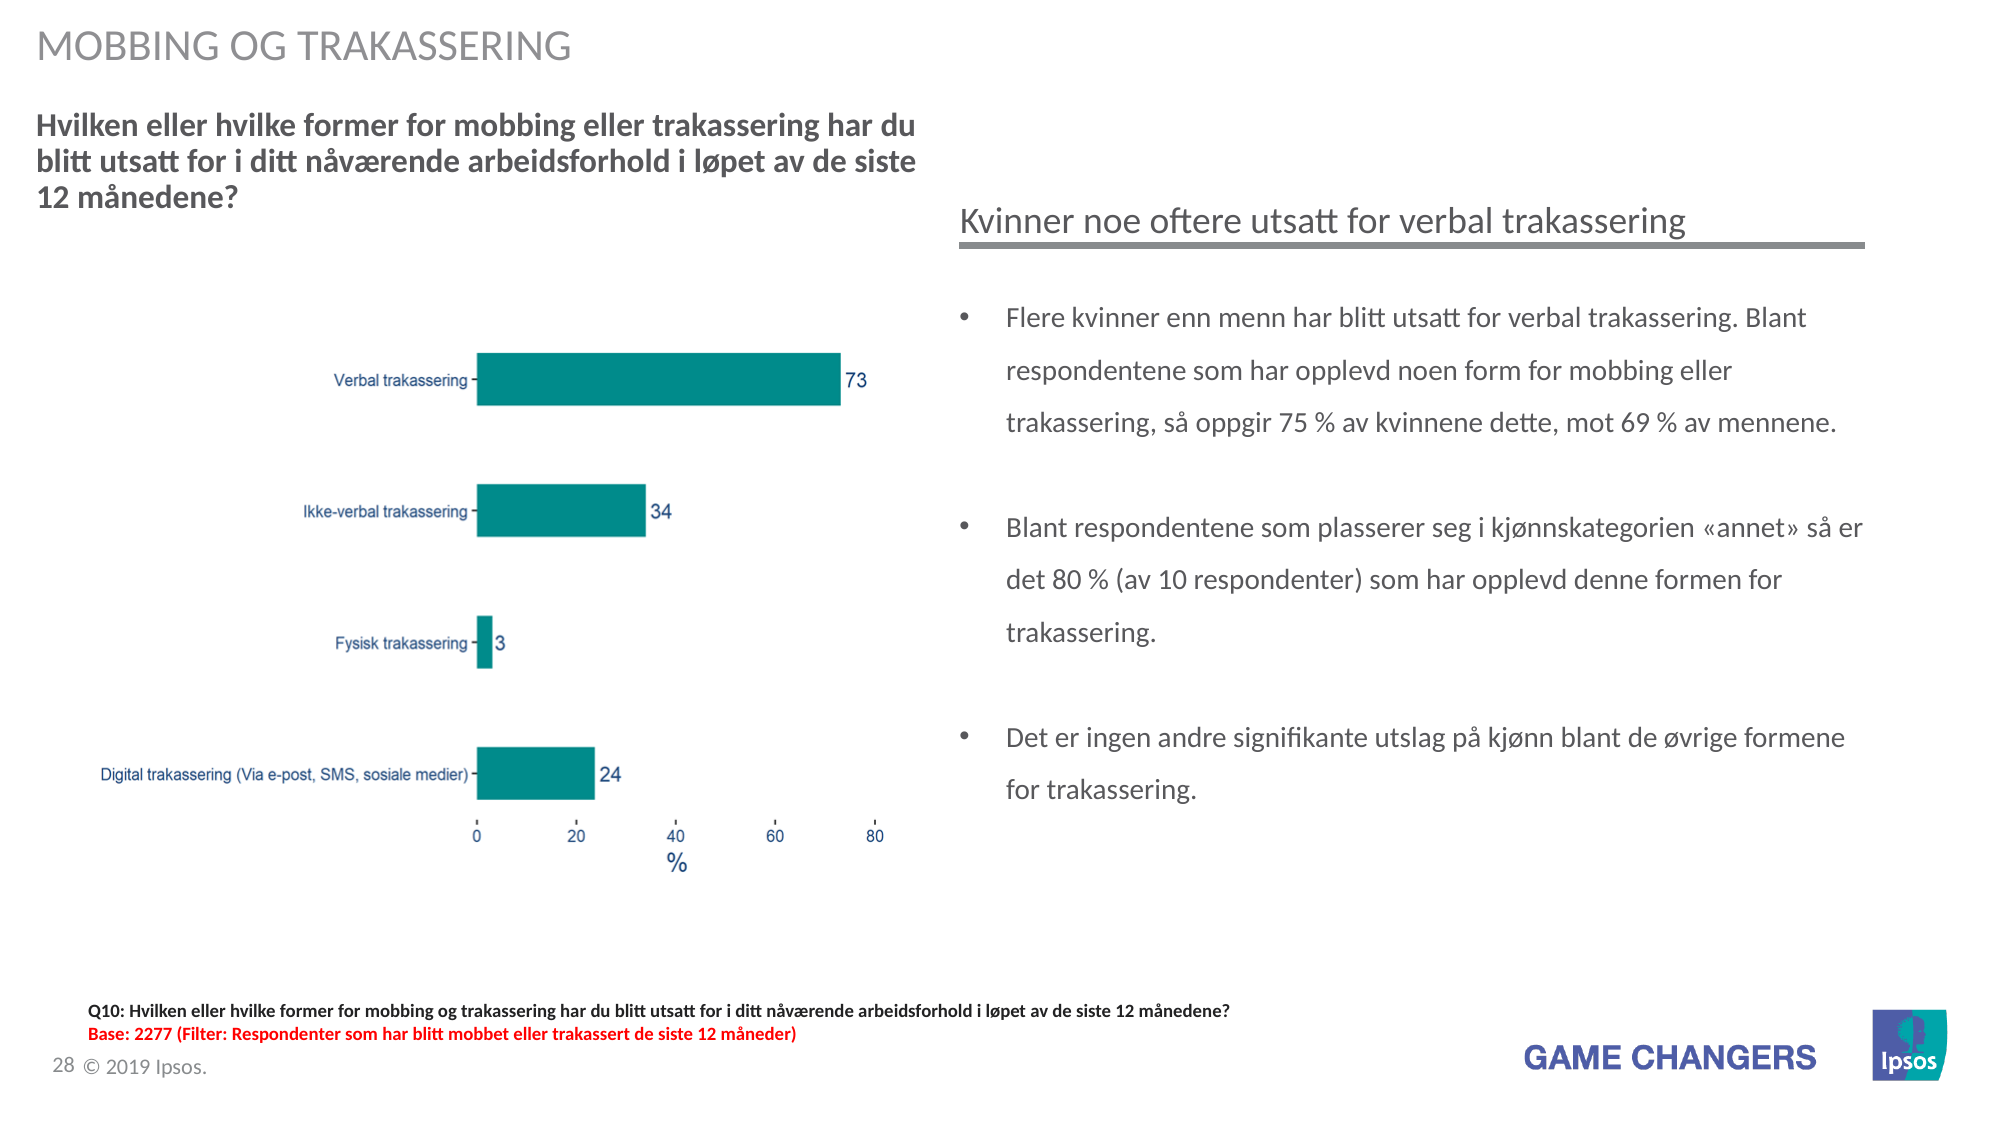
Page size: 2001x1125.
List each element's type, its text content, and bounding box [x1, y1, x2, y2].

picture [1865, 1009, 1948, 1081]
title Hvilken eller hvilke former for mobbing eller trakassering har du blitt utsatt for i ditt nåværende arbeidsforhold i løpet av de siste 12 månedene? [35, 107, 942, 399]
text_box Flere kvinner enn menn har blitt utsatt for verbal trakassering. Blant respondentene som har opplevd noen form for mobbing eller trakassering, så oppgir 75 % av kvinnene dette, mot 69 % av mennene. Blant respondentene som plasserer seg i kjønnskategorien «annet» så er det 80 % (av 10 respondenter) som har opplevd denne formen for trakassering. Det er ingen andre signifikante utslag på kjønn blant de øvrige formene for trakassering. [959, 280, 1865, 929]
picture [1524, 1020, 1827, 1081]
list mobbing og trakassering [35, 11, 1507, 81]
text_box Kvinner noe oftere utsatt for verbal trakassering [960, 196, 1845, 242]
picture [90, 323, 887, 887]
text_box Q10: Hvilken eller hvilke former for mobbing og trakassering har du blitt utsatt for i ditt nåværende arbeidsforhold i løpet av de siste 12 månedene? Base: 2277 (Filter: Respondenter som har blitt mobbet eller trakassert de siste 12 måneder) [72, 991, 1277, 1052]
